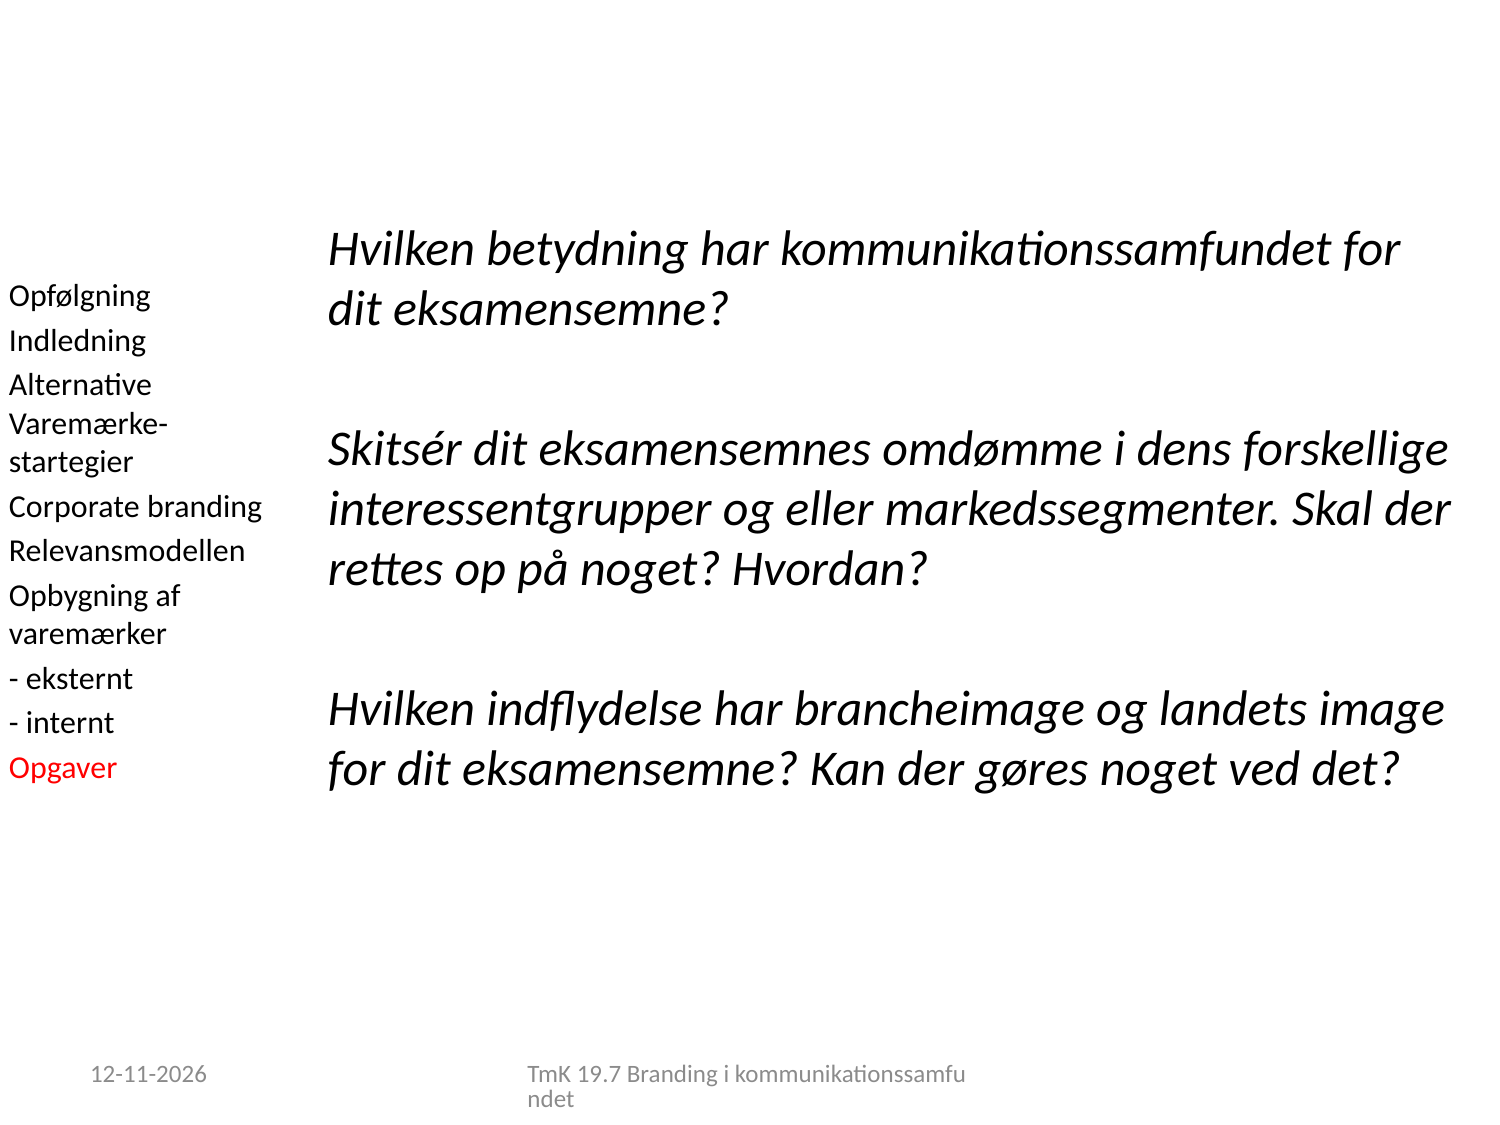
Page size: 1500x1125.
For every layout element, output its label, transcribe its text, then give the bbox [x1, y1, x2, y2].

footer TmK 19.7 Branding i kommunikationssamfundet [512, 1042, 988, 1103]
text_box Opfølgning Indledning Alternative Varemærke-startegier Corporate branding Relevansmodellen Opbygning af varemærker - eksternt - internt Opgaver [0, 267, 290, 794]
list Hvilken betydning har kommunikationssamfundet for dit eksamensemne? Skitsér dit eksamensemnes omdømme i dens forskellige interessentgrupper og eller markedssegmenter. Skal der rettes op på noget? Hvordan? Hvilken indflydelse har brancheimage og landets image for dit eksamensemne? Kan der gøres noget ved det? [312, 208, 1471, 1012]
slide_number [75, 1042, 425, 1103]
